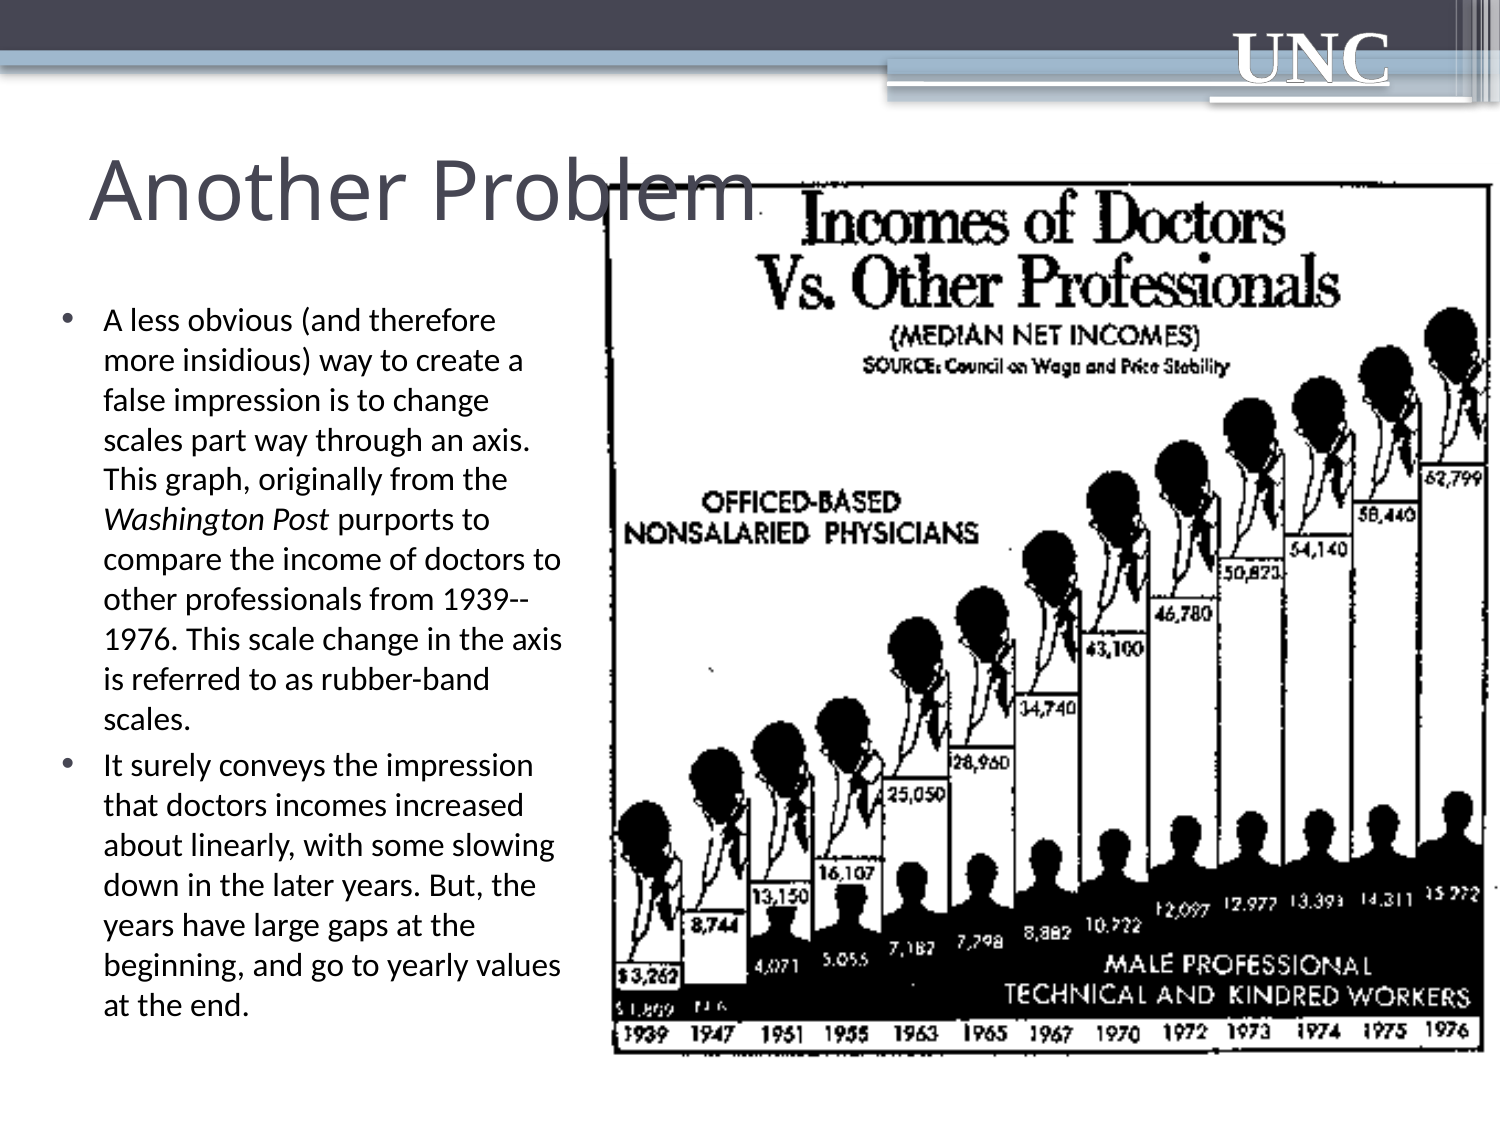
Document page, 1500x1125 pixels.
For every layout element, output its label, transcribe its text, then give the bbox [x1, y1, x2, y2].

list A less obvious (and therefore more insidious) way to create a false impression is to change scales part way through an axis. This graph, originally from the Washington Post purports to compare the income of doctors to other professionals from 1939--1976. This scale change in the axis is referred to as rubber-band scales. It surely conveys the impression that doctors incomes increased about linearly, with some slowing down in the later years. But, the years have large gaps at the beginning, and go to yearly values at the end. [28, 290, 588, 1082]
title Another Problem [75, 99, 1425, 275]
picture [587, 162, 1500, 1066]
